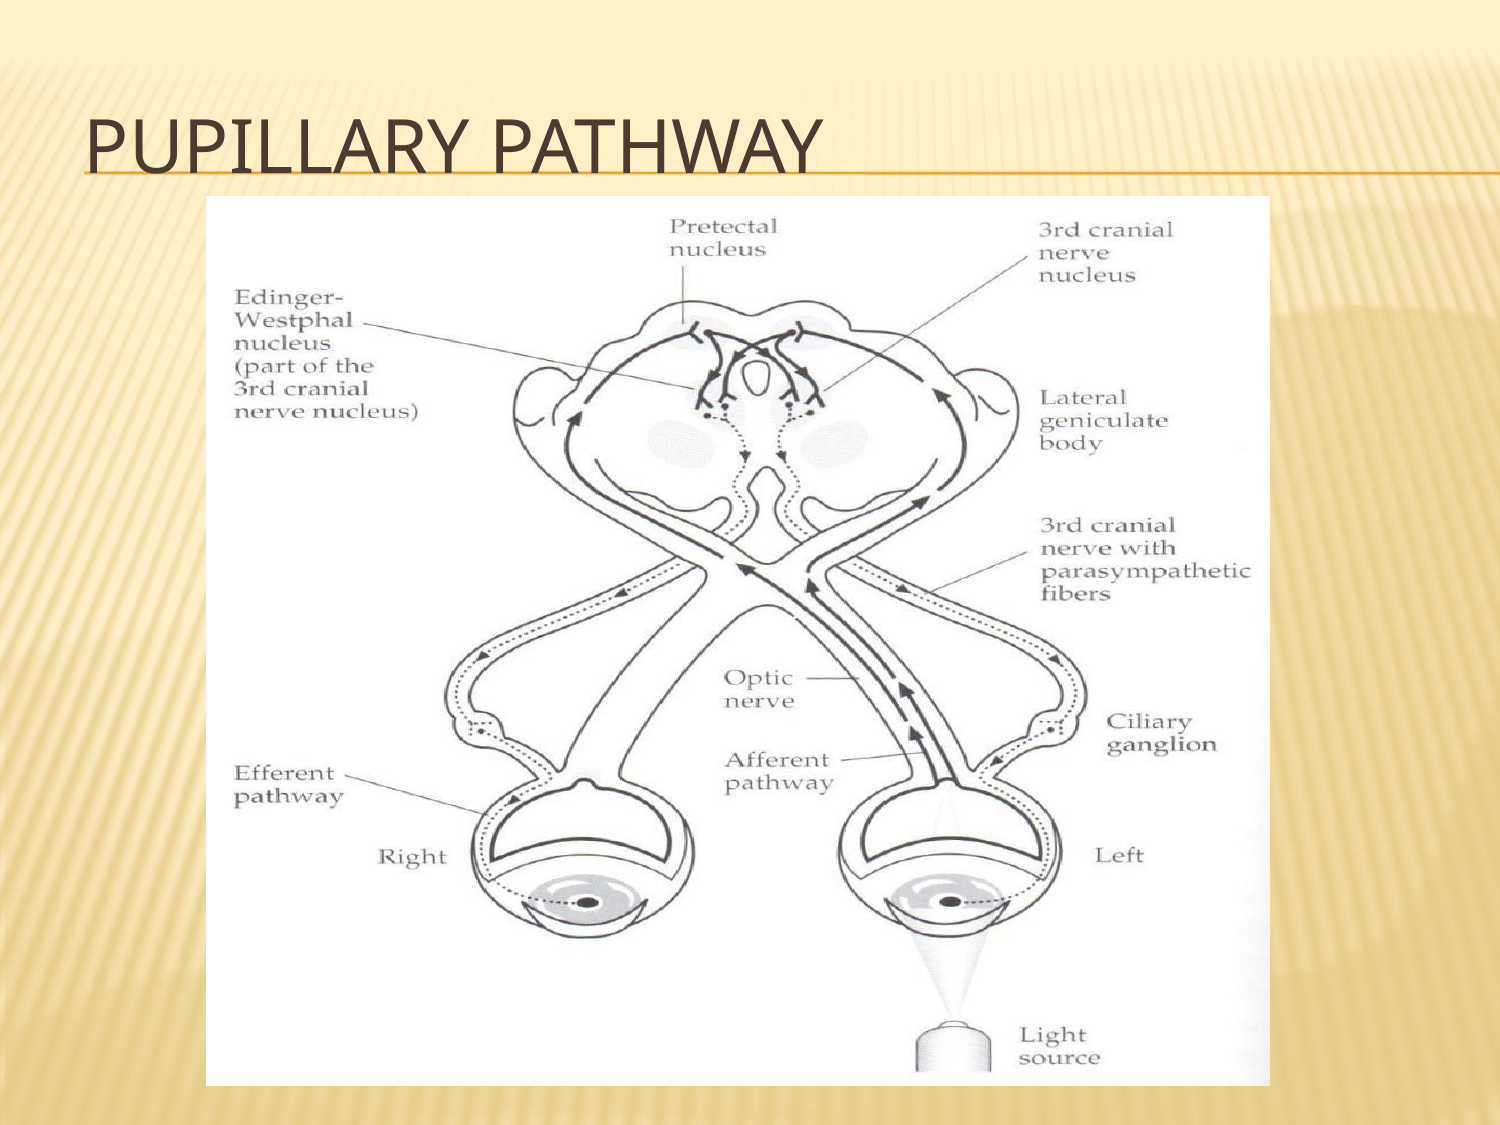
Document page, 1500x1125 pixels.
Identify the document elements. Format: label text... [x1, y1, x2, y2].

picture [206, 195, 1270, 1086]
title Pupillary pathway [49, 75, 1475, 213]
